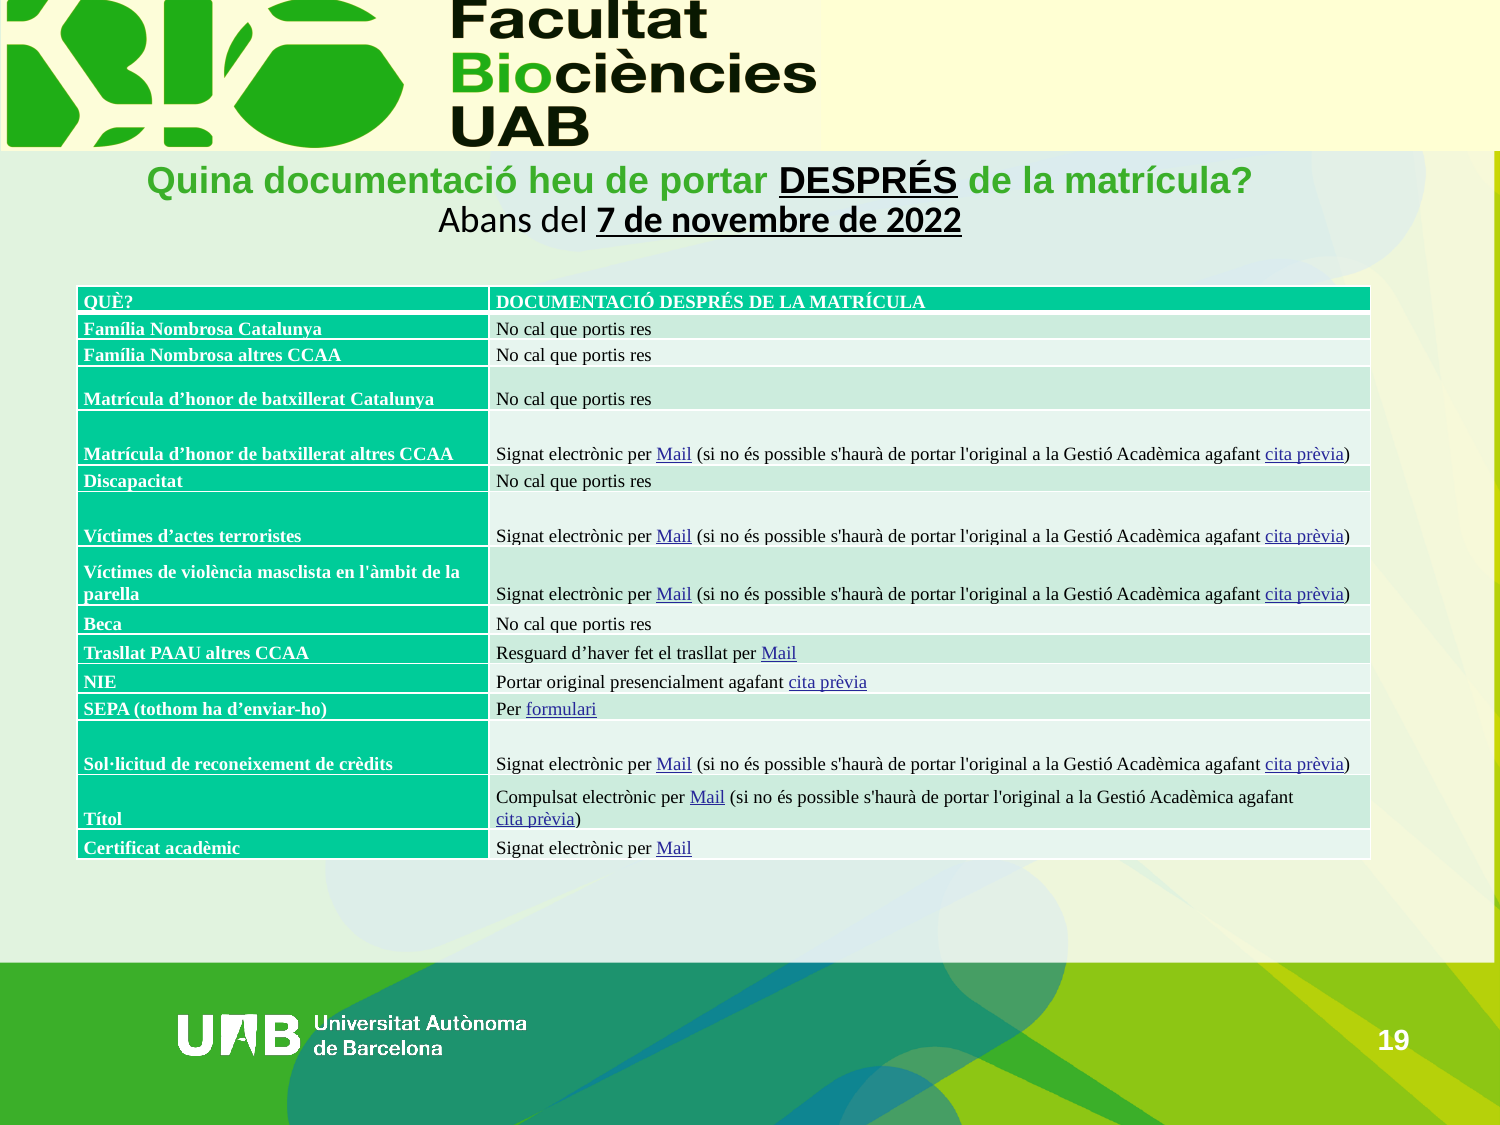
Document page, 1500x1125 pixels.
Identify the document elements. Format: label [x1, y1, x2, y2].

picture [0, 0, 1500, 1125]
text_box [1, 0, 1500, 151]
